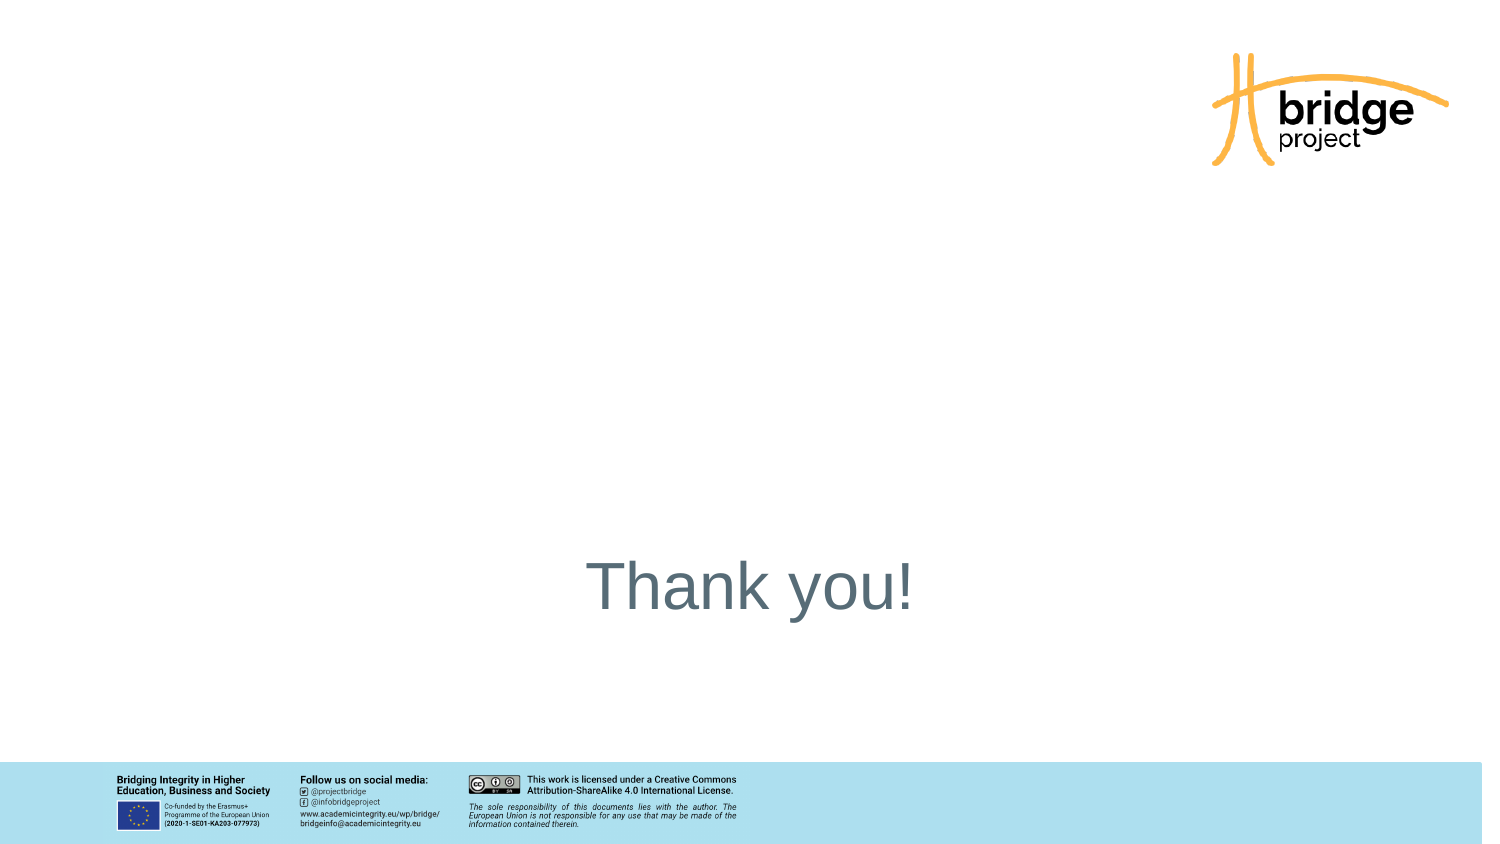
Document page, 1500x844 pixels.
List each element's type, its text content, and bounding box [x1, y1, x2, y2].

picture [1212, 53, 1449, 166]
title Thank you! [51, 514, 1449, 653]
picture [103, 762, 750, 844]
